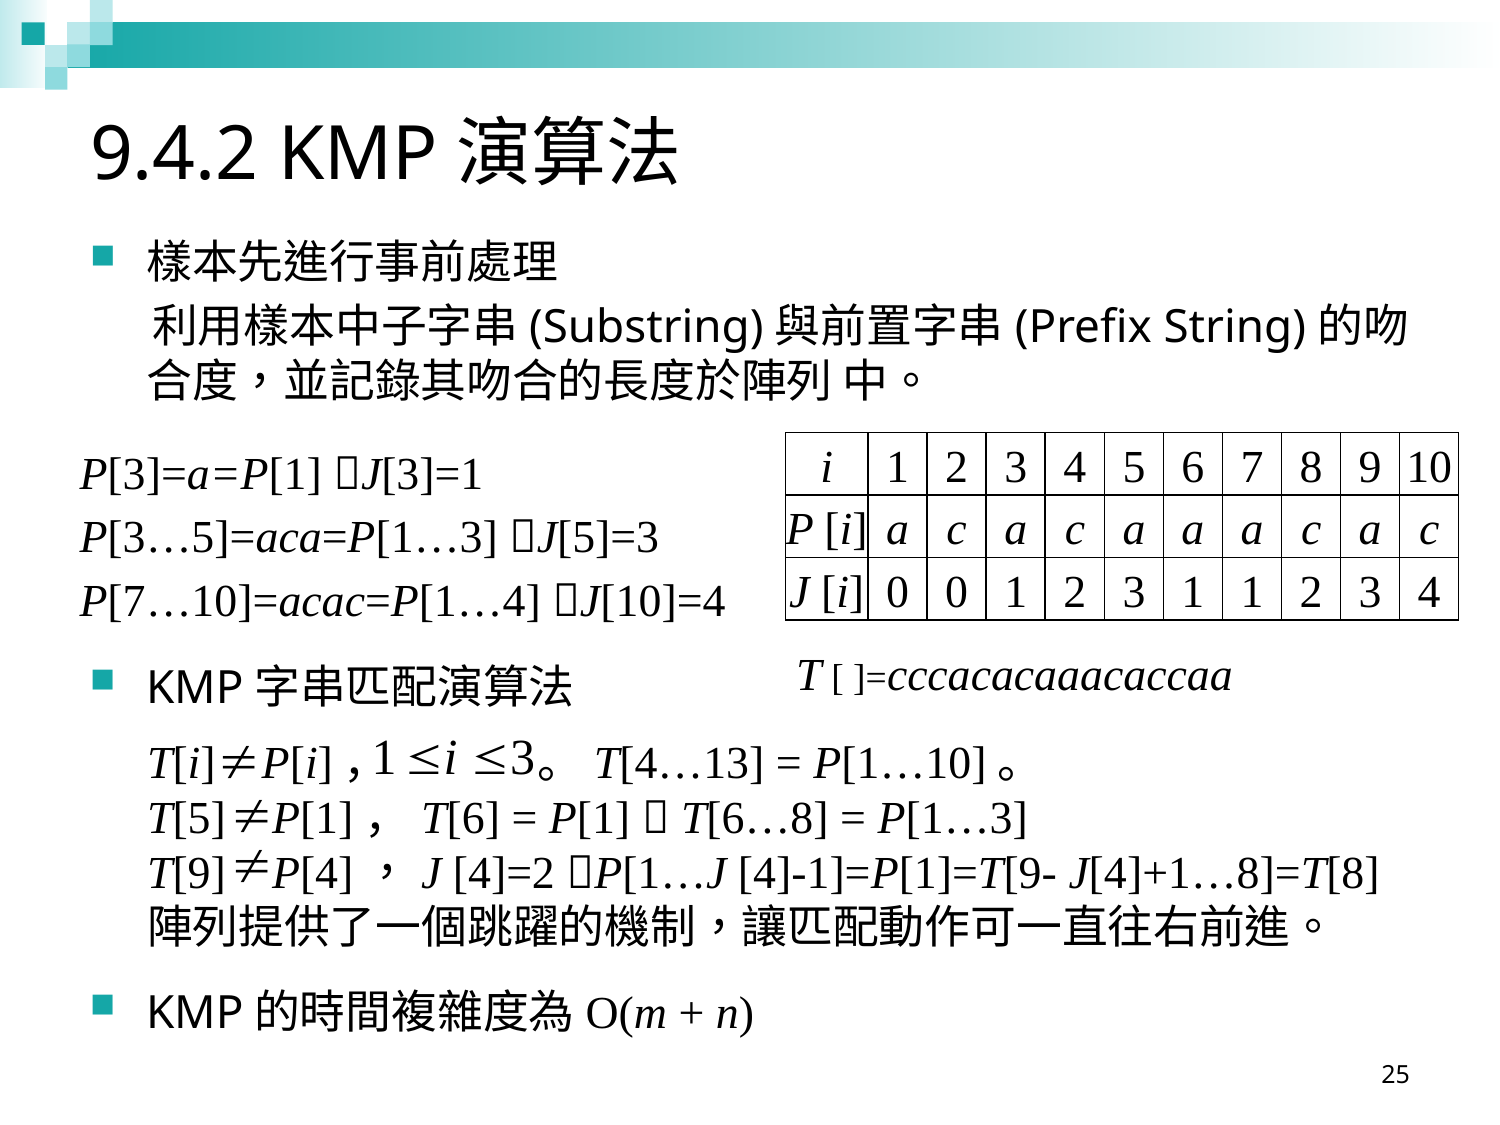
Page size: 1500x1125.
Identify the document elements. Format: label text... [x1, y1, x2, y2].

slide_number 25 [1074, 1024, 1426, 1101]
text_box P[3]=a=P[1] J[3]=1 P[3…5]=aca=P[1…3] J[5]=3 P[7…10]=acac=P[1…4] J[10]=4 [64, 428, 803, 633]
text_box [785, 432, 1460, 621]
title 9.4.2 KMP演算法 [75, 37, 1425, 263]
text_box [131, 724, 1483, 963]
text_box KMP的時間複雜度為O(m + n) [74, 975, 1425, 1075]
text_box T [ ]=cccacacaaacaccaa [781, 637, 1282, 708]
text_box KMP字串匹配演算法 [74, 649, 1425, 875]
